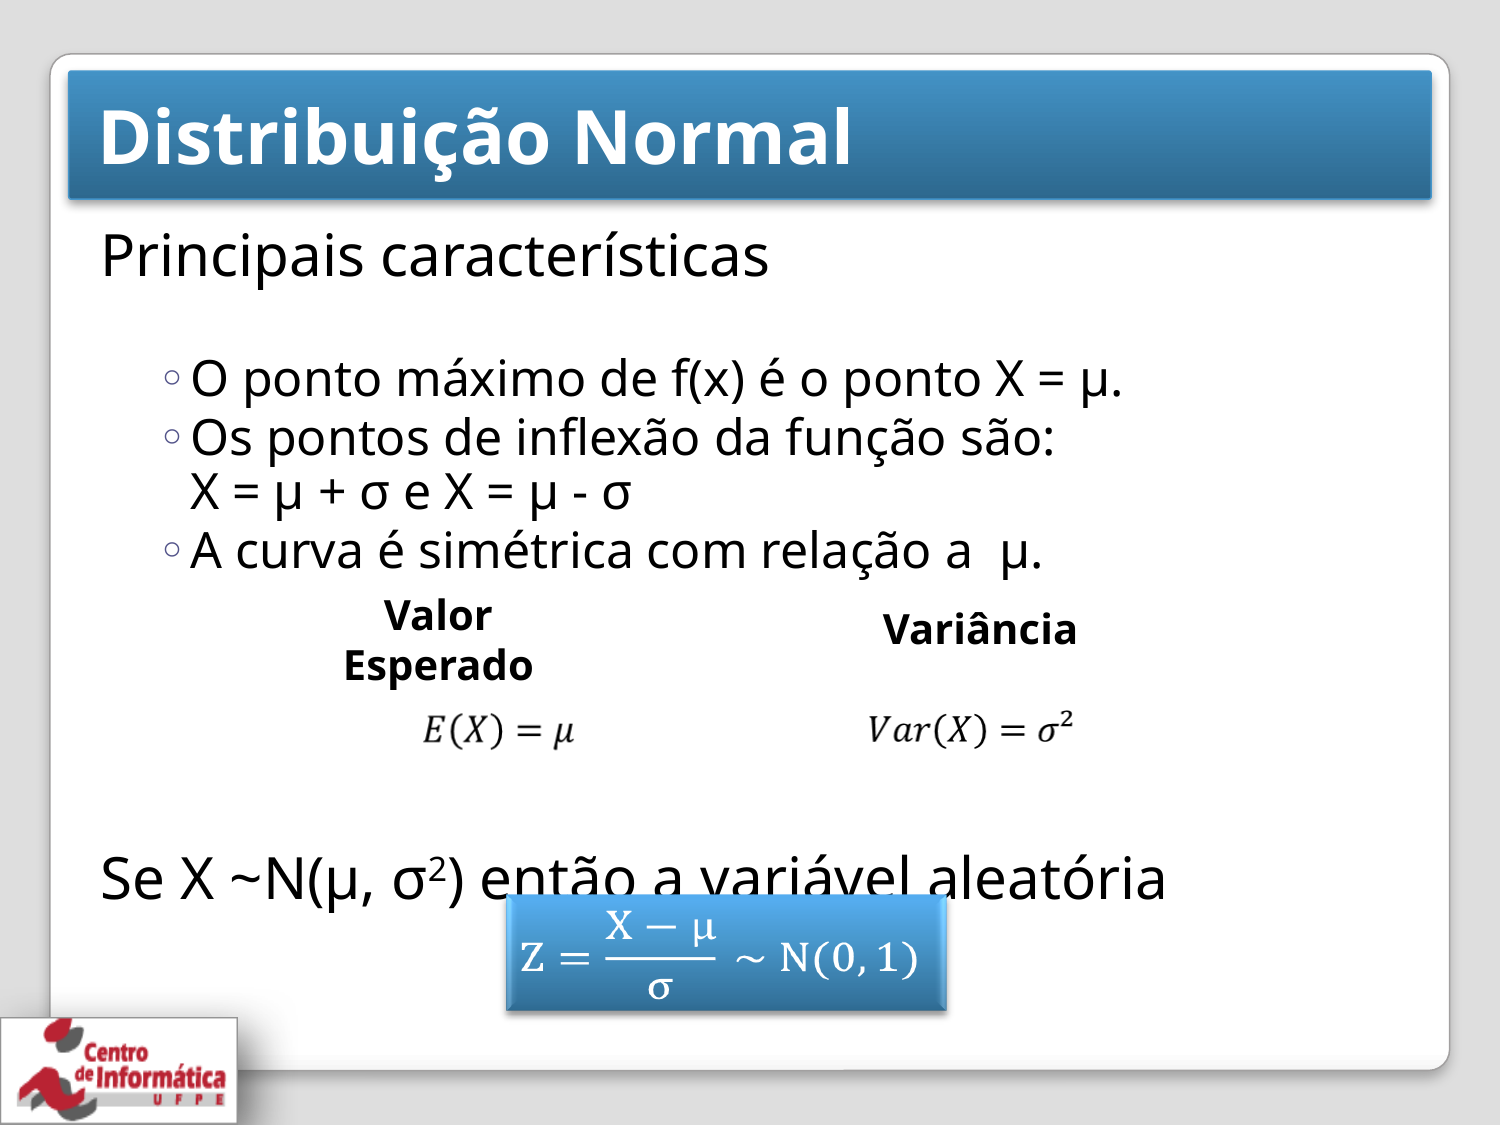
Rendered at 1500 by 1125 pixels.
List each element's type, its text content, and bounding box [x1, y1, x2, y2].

picture [0, 1017, 238, 1125]
text_box Valor Esperado [276, 581, 601, 647]
text_box [493, 888, 958, 1026]
list Principais características O ponto máximo de f(x) é o ponto X = μ. Os pontos de inflexão da função são: X = μ + σ e X = μ - σ A curva é simétrica com relação a μ. Se X ~N(μ, σ2) então a variável aleatória [70, 210, 1345, 1079]
text_box [826, 704, 1112, 761]
title Distribuição Normal [82, 70, 1425, 200]
text_box [392, 704, 606, 761]
text_box Variância [859, 594, 1103, 666]
